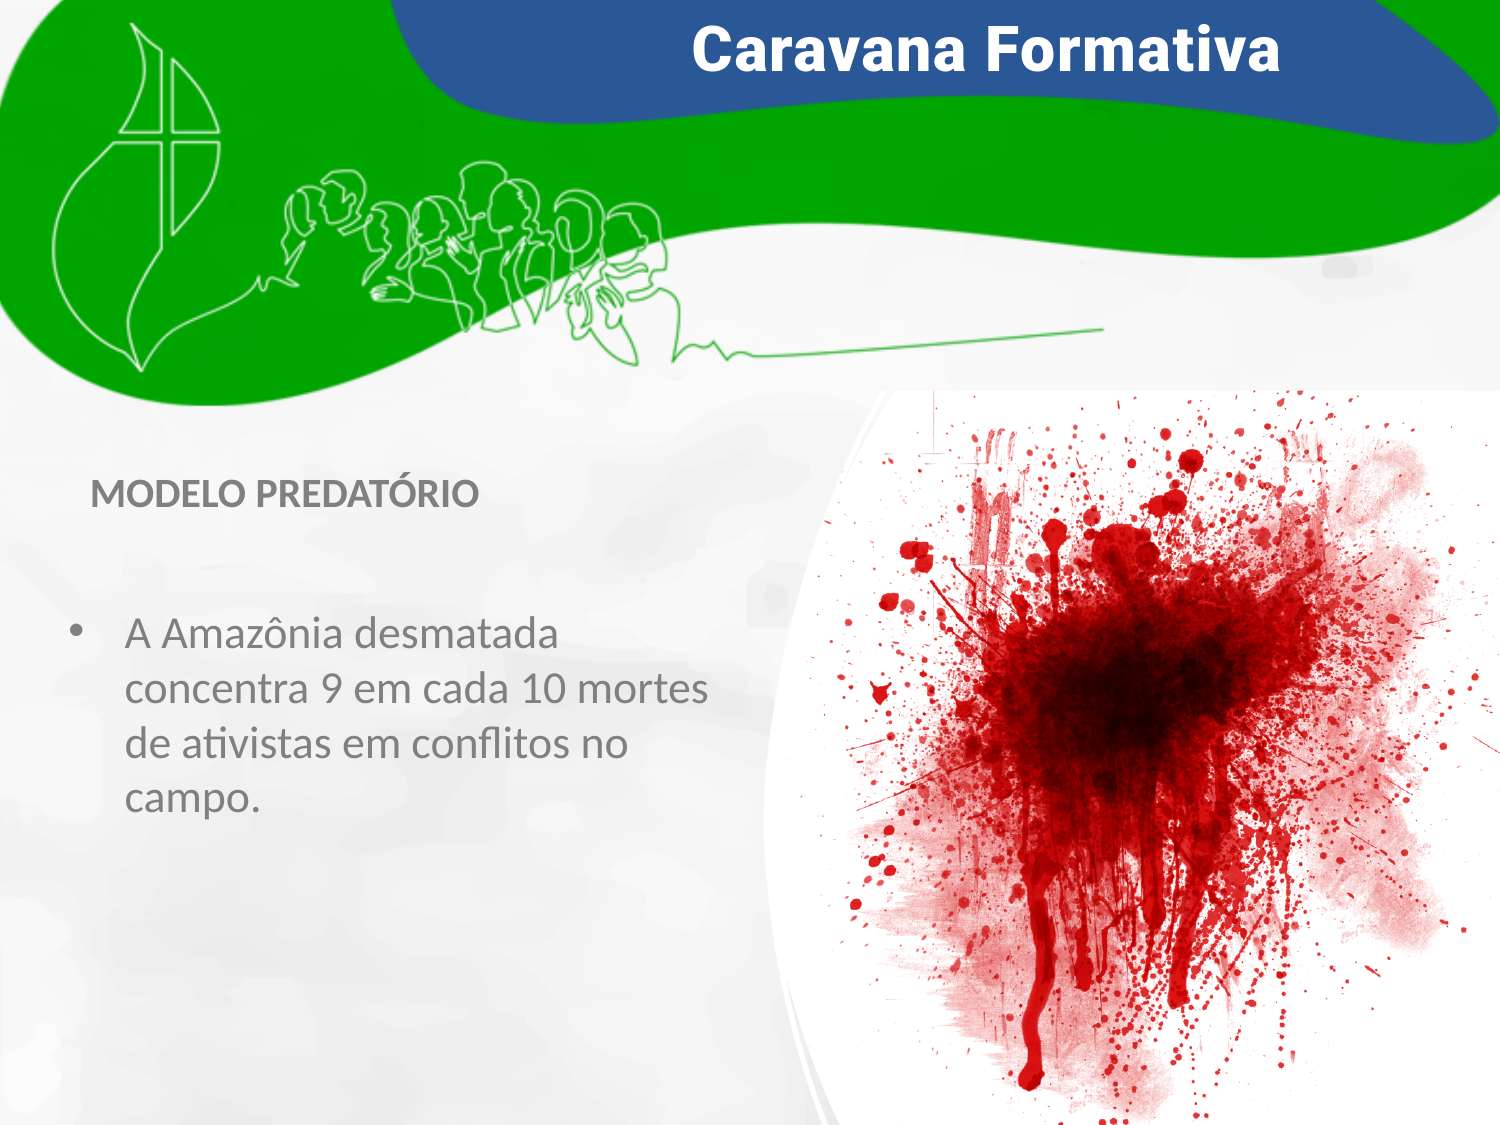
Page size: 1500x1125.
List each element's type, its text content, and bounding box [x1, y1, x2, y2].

picture [0, 0, 1500, 1125]
title MODELO PREDATÓRIO [75, 458, 758, 646]
text_box A Amazônia desmatada concentra 9 em cada 10 mortes de ativistas em conflitos no campo. [53, 594, 750, 1016]
